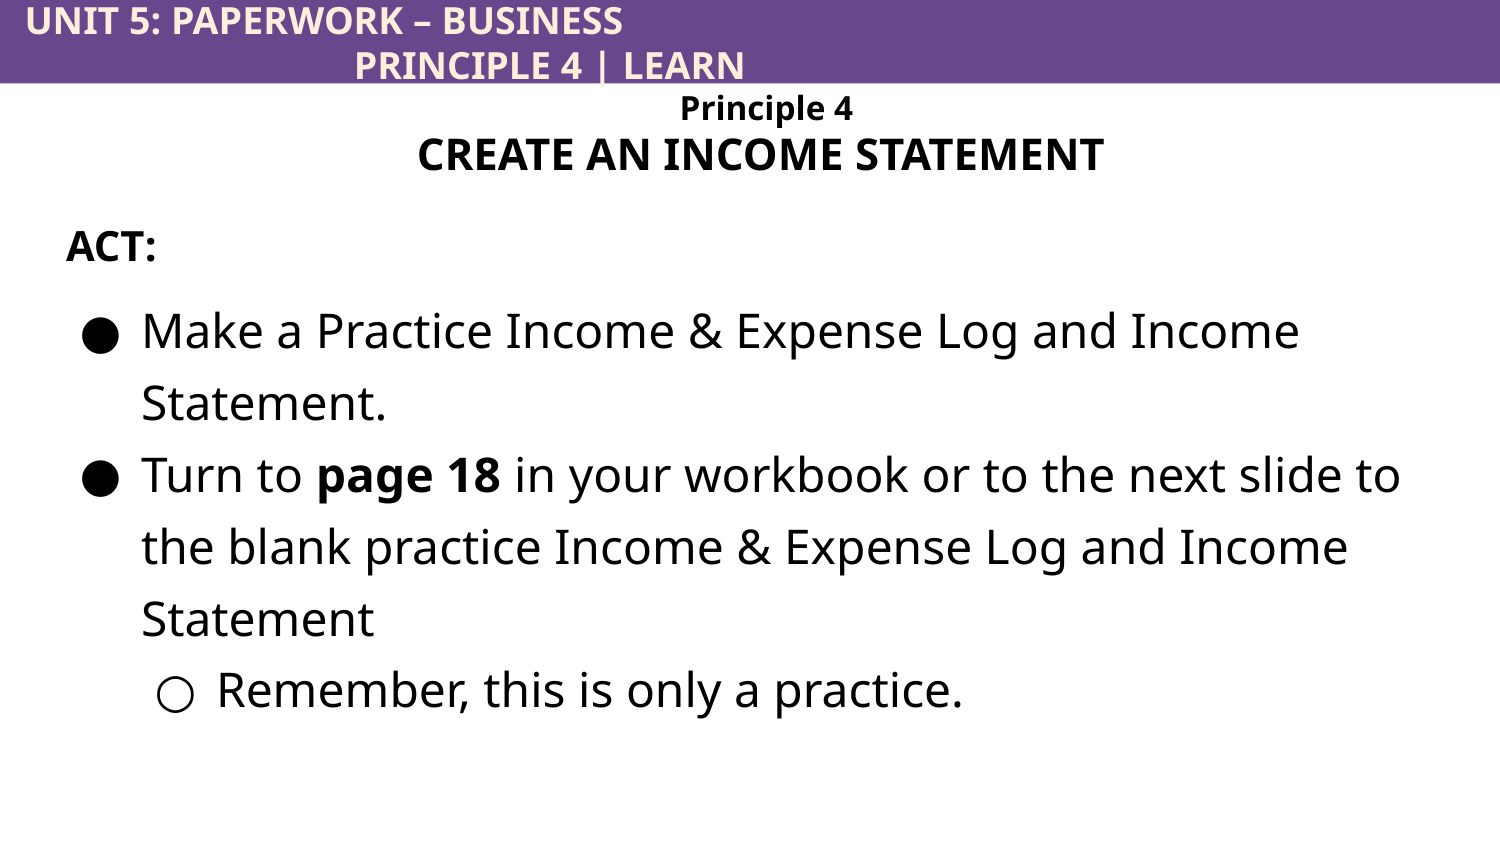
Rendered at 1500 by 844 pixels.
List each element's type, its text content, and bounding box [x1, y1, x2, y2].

list ACT: Make a Practice Income & Expense Log and Income Statement. Turn to page 18 in your workbook or to the next slide to the blank practice Income & Expense Log and Income Statement Remember, this is only a practice. [51, 192, 1482, 807]
text_box Principle 4 CREATE AN INCOME STATEMENT [51, 71, 1482, 192]
text_box UNIT 5: PAPERWORK – BUSINESS PRINCIPLE 4 | LEARN [0, 0, 1500, 84]
